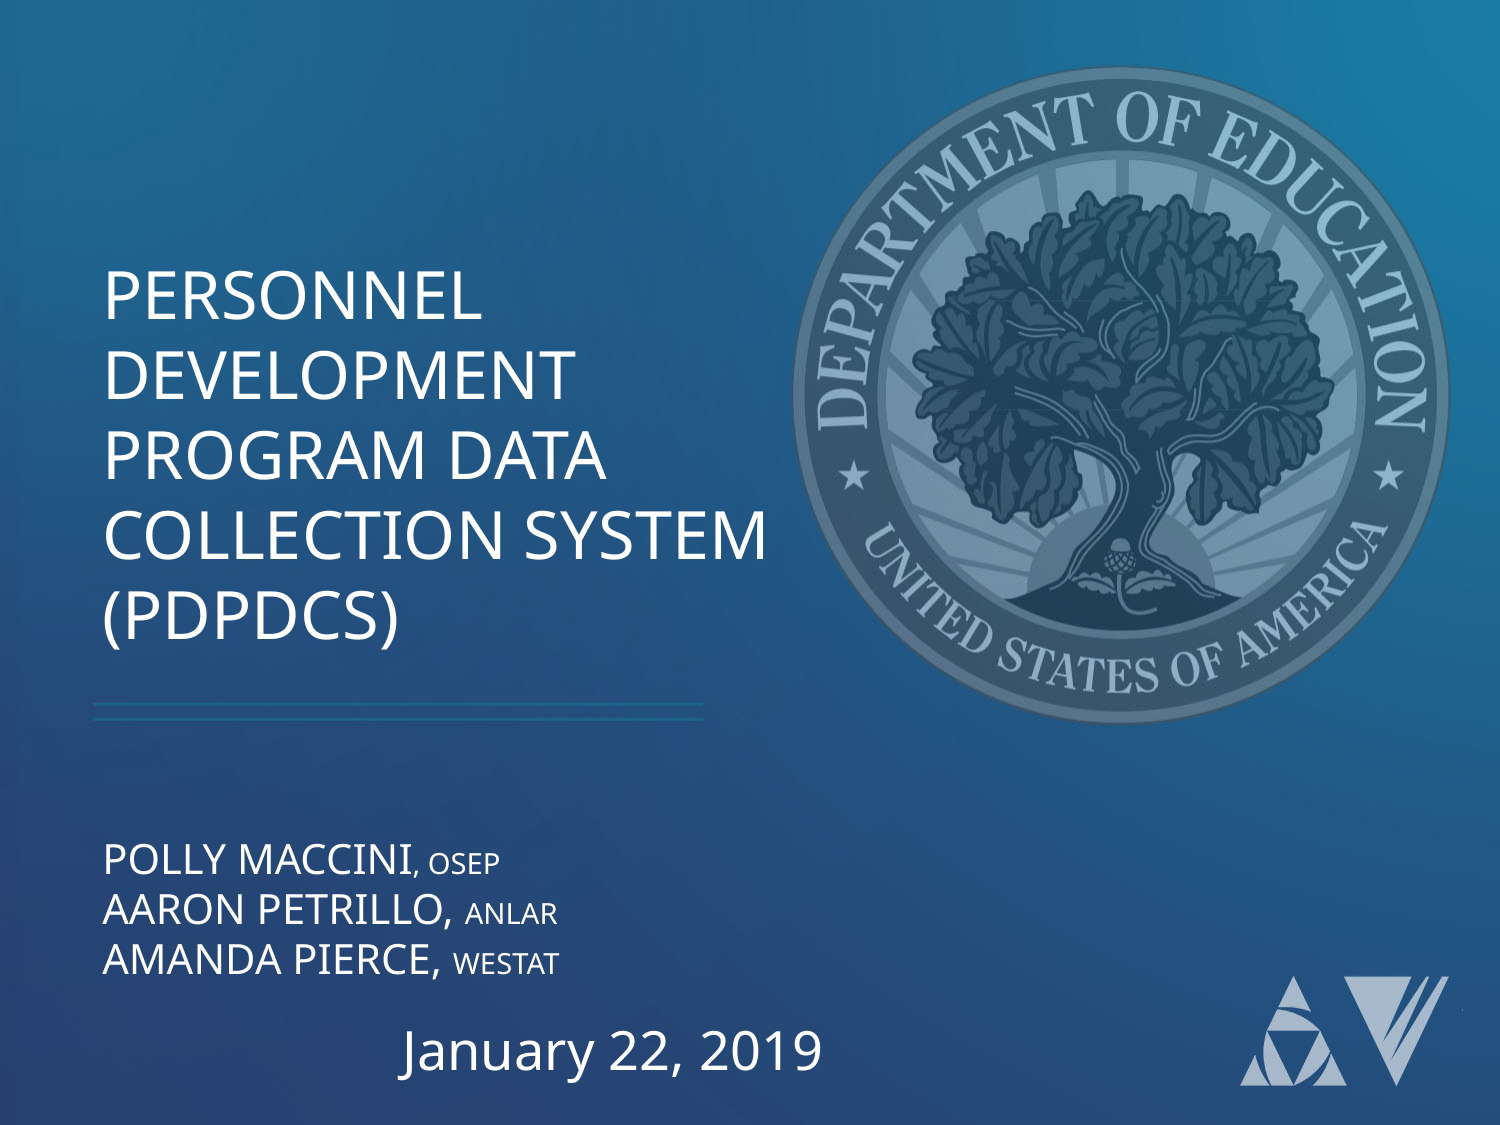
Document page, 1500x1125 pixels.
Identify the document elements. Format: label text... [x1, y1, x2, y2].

picture [0, 0, 1500, 1125]
title Personnel Development Program Data Collection System (PDPDCS) polly maccini, OSEP Aaron Petrillo, Anlar AMAnda PIErce, Westat [87, 75, 850, 1025]
subtitle January 22, 2019 [387, 992, 1488, 1105]
